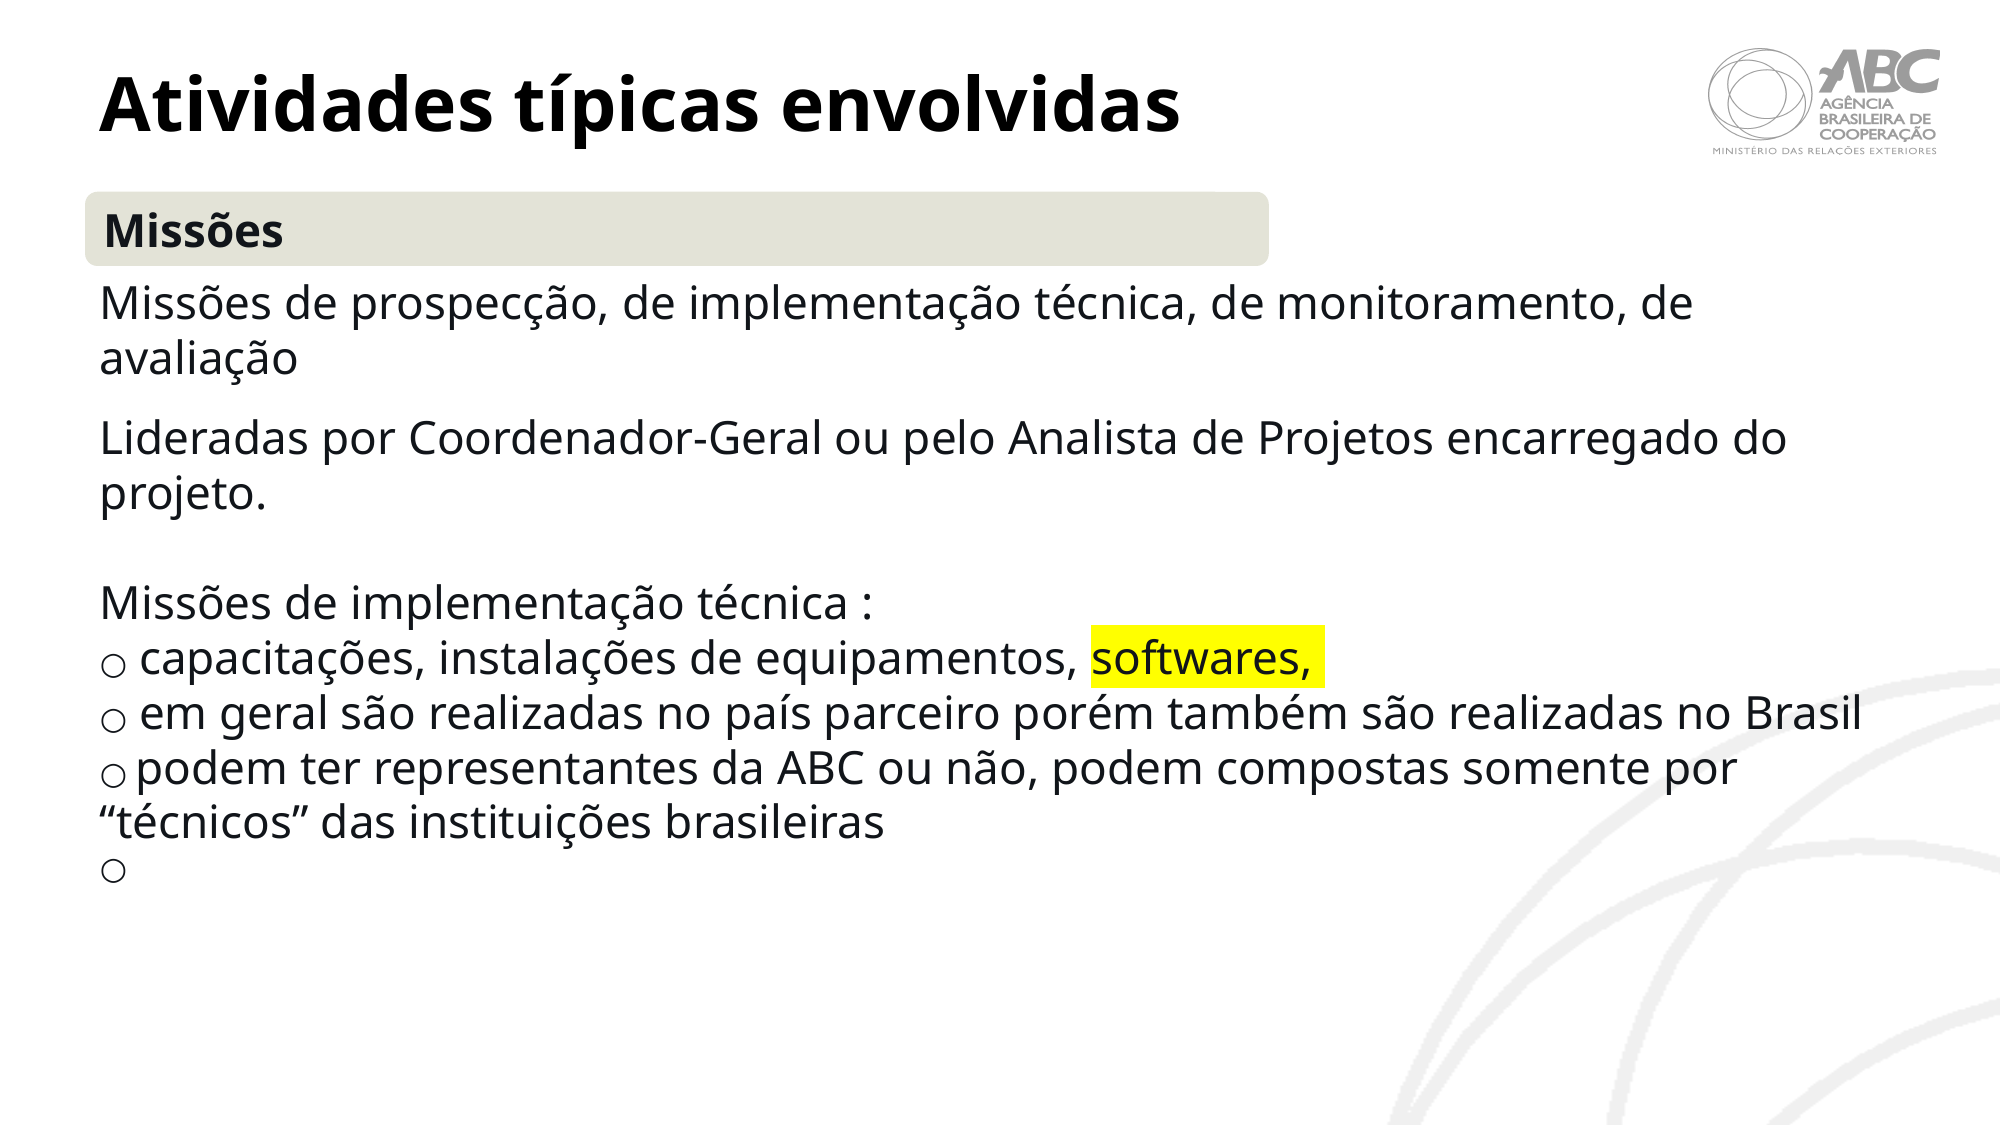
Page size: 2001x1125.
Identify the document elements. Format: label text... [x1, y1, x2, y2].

text_box Missões [82, 189, 1271, 266]
picture [1346, 667, 2000, 1125]
text_box Missões de prospecção, de implementação técnica, de monitoramento, de avaliação Lideradas por Coordenador-Geral ou pelo Analista de Projetos encarregado do projeto. Missões de implementação técnica : ○ capacitações, instalações de equipamentos, softwares, ○ em geral são realizadas no país parceiro porém também são realizadas no Brasil ○ podem ter representantes da ABC ou não, podem compostas somente por “técnicos” das instituições brasileiras ○ [85, 266, 1888, 893]
picture [1707, 48, 1940, 155]
text_box Atividades típicas envolvidas [85, 48, 1269, 154]
